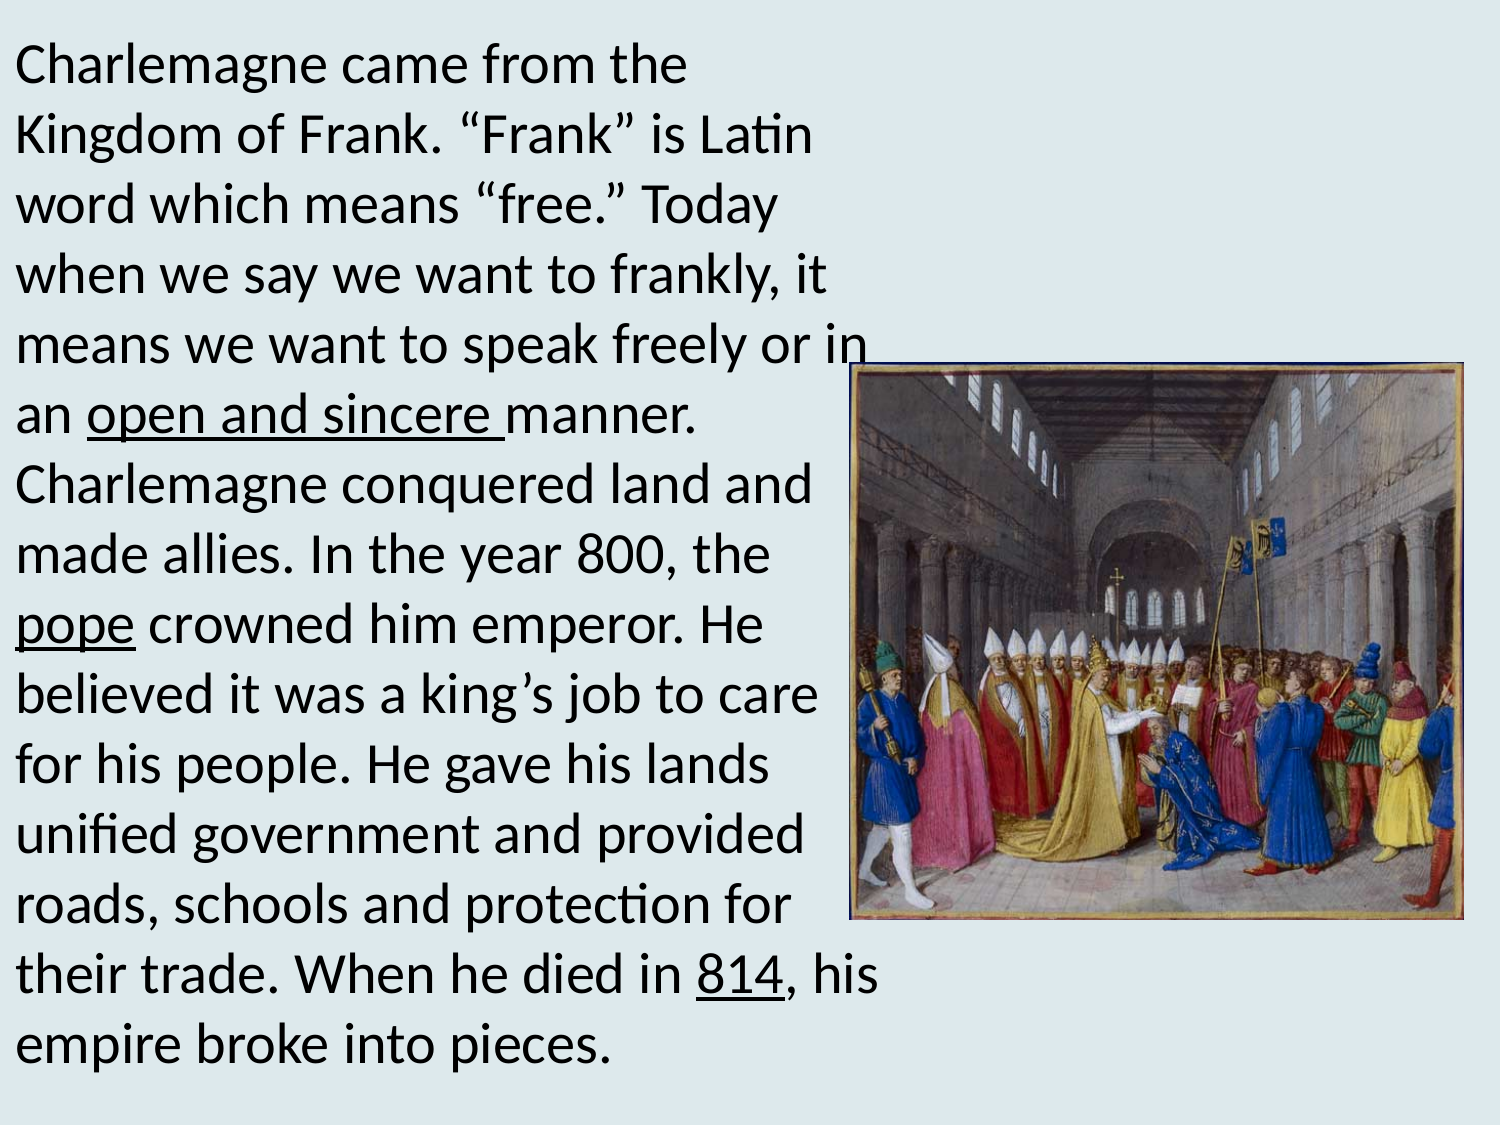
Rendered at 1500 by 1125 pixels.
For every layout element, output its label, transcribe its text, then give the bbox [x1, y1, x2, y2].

title Charlemagne came from the Kingdom of Frank. “Frank” is Latin word which means “free.” Today when we say we want to frankly, it means we want to speak freely or in an open and sincere manner. Charlemagne conquered land and made allies. In the year 800, the pope crowned him emperor. He believed it was a king’s job to care for his people. He gave his lands unified government and provided roads, schools and protection for their trade. When he died in 814, his empire broke into pieces. [0, 50, 900, 1050]
picture [849, 362, 1464, 921]
